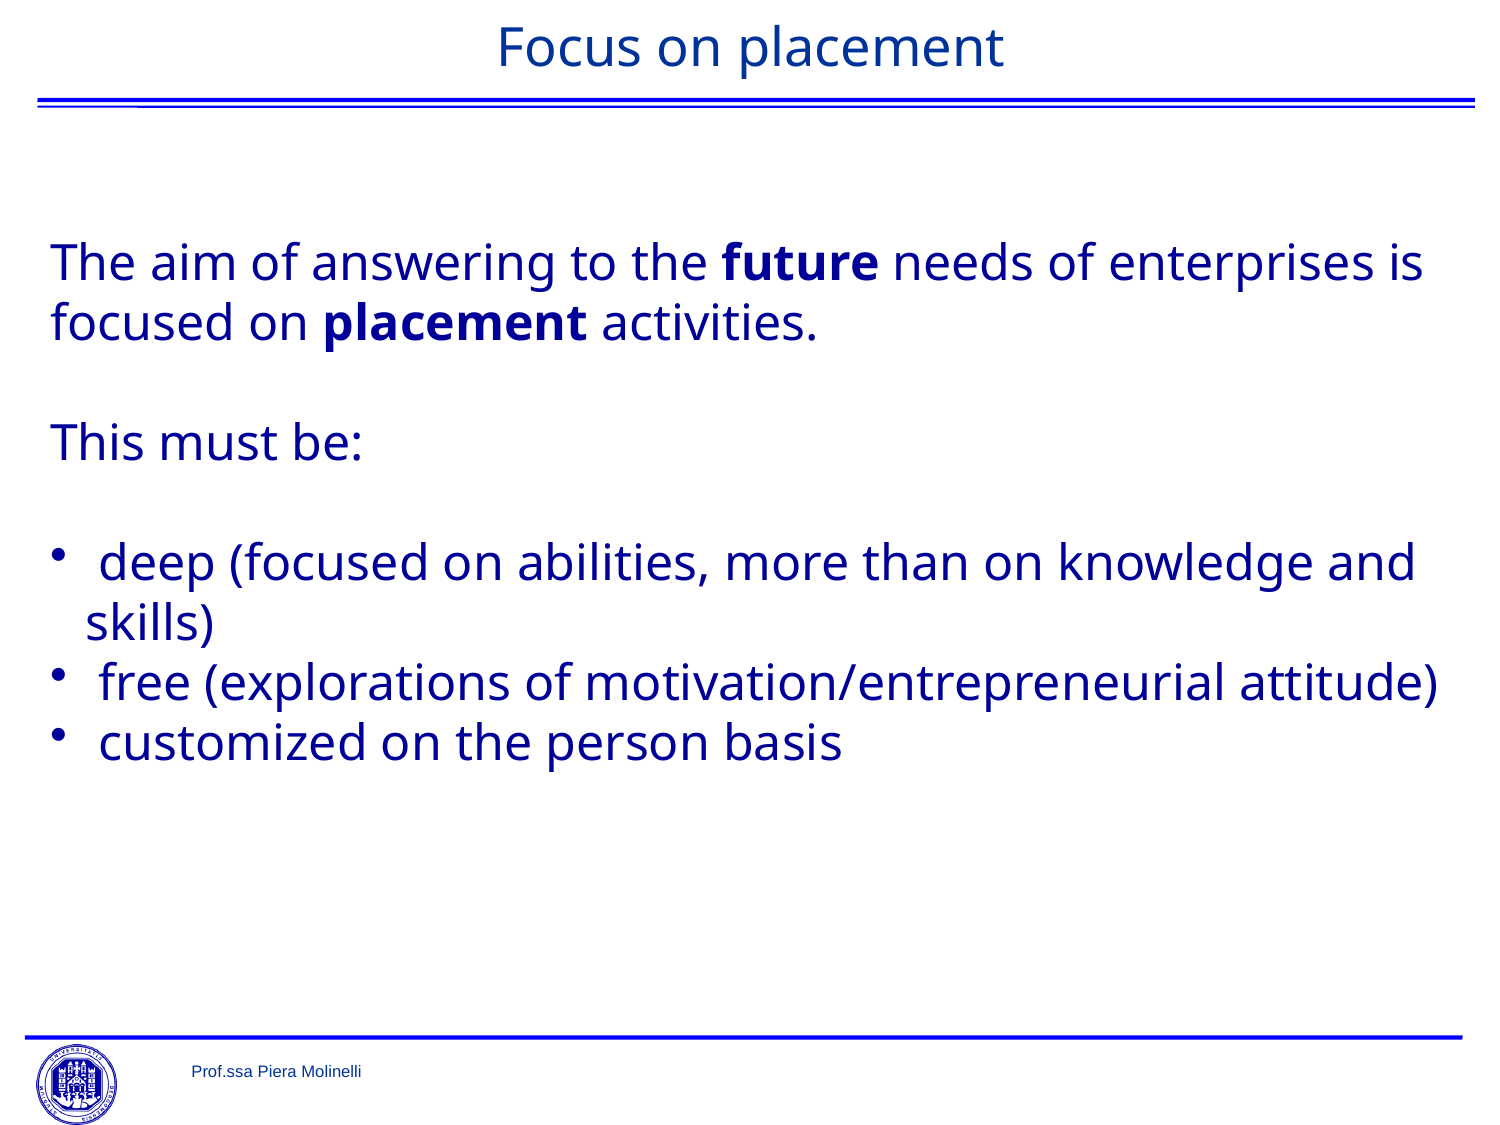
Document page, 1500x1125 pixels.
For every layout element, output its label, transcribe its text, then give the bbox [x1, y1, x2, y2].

title Focus on placement [7, 0, 1471, 103]
picture [36, 1044, 117, 1125]
text_box The aim of answering to the future needs of enterprises is focused on placement activities. This must be: deep (focused on abilities, more than on knowledge and skills) free (explorations of motivation/entrepreneurial attitude) customized on the person basis [35, 163, 1500, 779]
